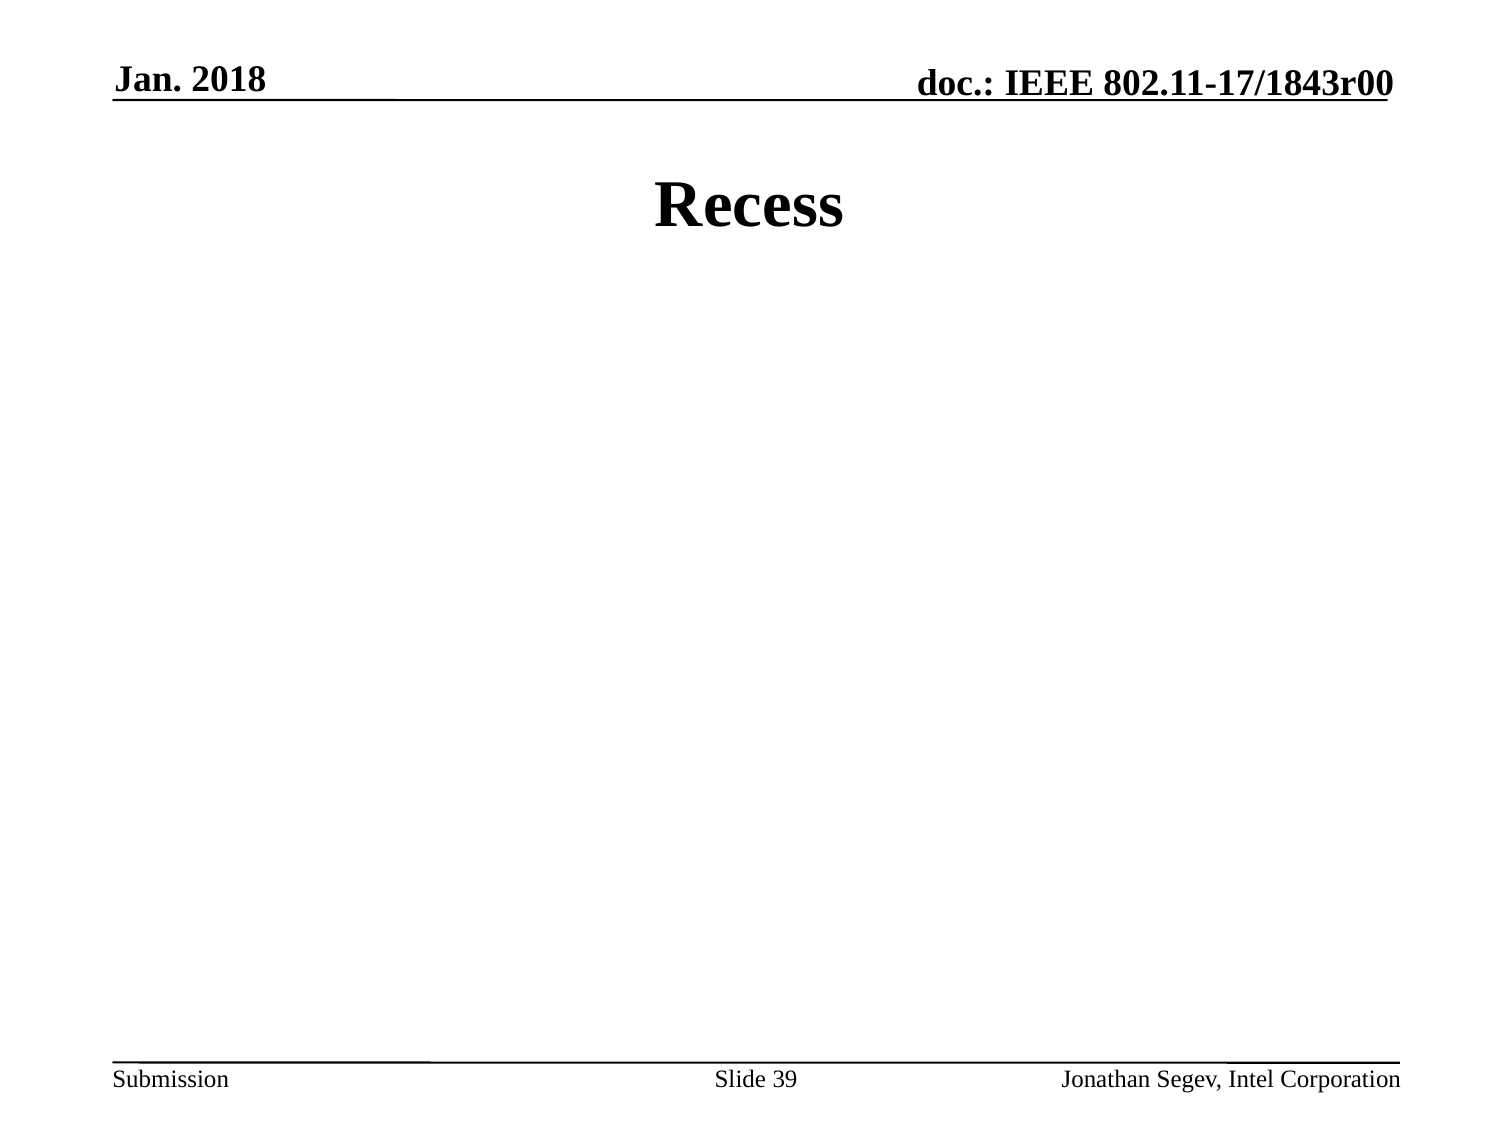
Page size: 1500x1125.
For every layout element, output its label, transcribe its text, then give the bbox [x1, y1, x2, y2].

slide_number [114, 54, 423, 100]
title Recess [112, 112, 1388, 288]
slide_number Slide 39 [712, 1061, 800, 1123]
footer Jonathan Segev, Intel Corporation [878, 1061, 1402, 1093]
